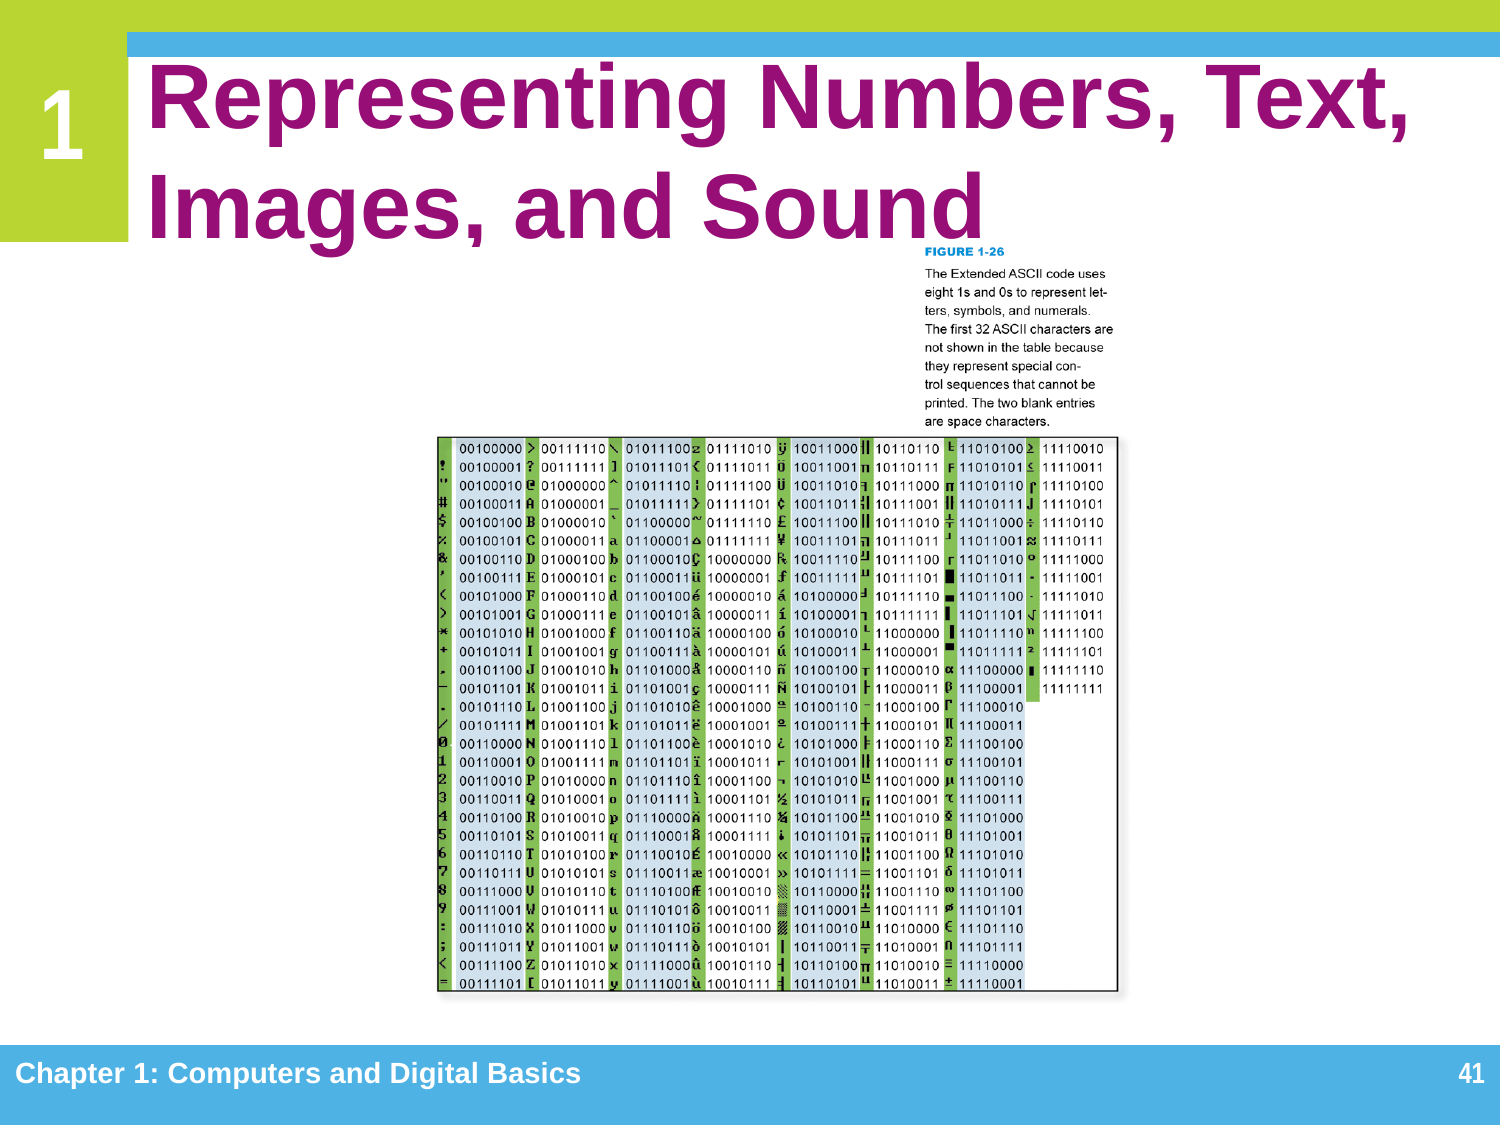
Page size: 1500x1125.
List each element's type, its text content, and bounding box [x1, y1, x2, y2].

slide_number 41 [1149, 1046, 1500, 1125]
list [64, 247, 1500, 1006]
footer Chapter 1: Computers and Digital Basics [0, 1046, 1149, 1125]
title Representing Numbers, Text, Images, and Sound [131, 60, 1500, 234]
